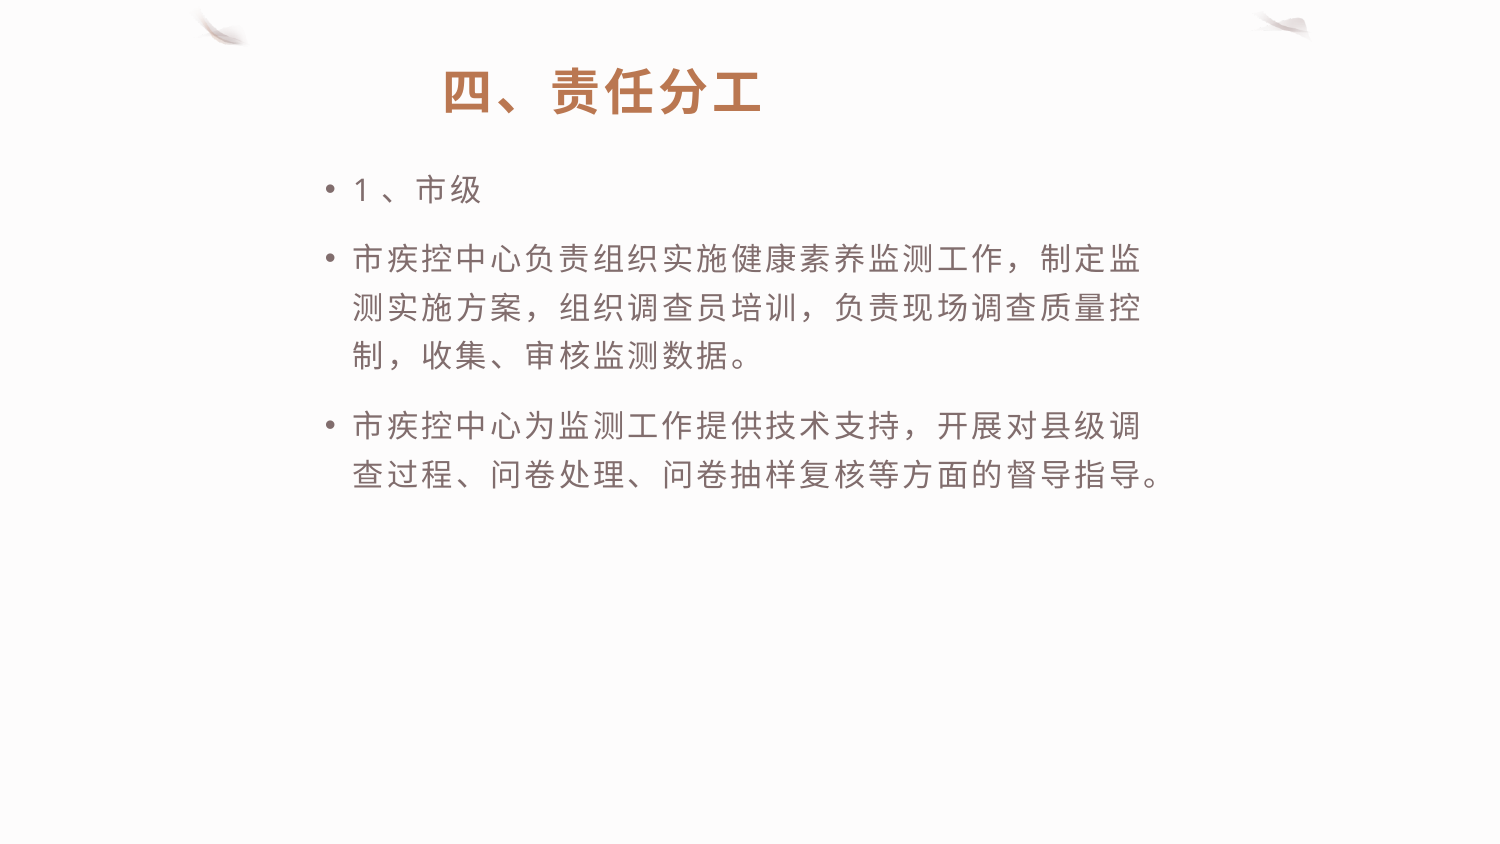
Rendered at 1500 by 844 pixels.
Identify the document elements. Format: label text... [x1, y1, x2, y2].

list 1、市级 市疾控中心负责组织实施健康素养监测工作，制定监测实施方案，组织调查员培训，负责现场调查质量控制，收集、审核监测数据。 市疾控中心为监测工作提供技术支持，开展对县级调查过程、问卷处理、问卷抽样复核等方面的督导指导。 [313, 152, 1185, 668]
picture [1246, 0, 1313, 54]
title 四、责任分工 [249, 54, 1251, 109]
picture [187, 0, 254, 54]
